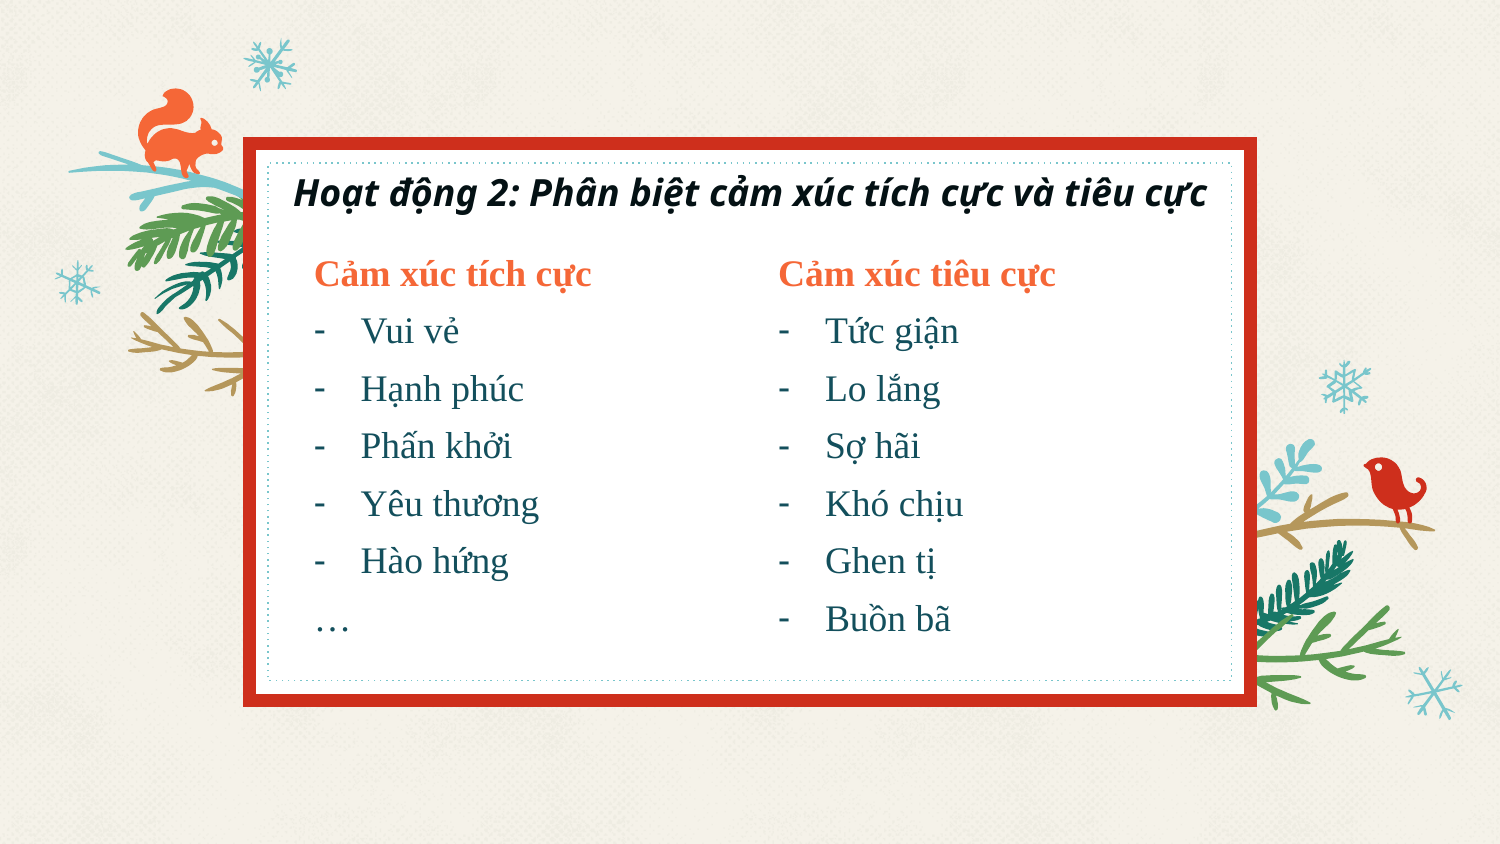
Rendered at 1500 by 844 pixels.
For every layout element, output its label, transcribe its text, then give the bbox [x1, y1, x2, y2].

list Cảm xúc tích cực Vui vẻ Hạnh phúc Phấn khởi Yêu thương Hào hứng … [298, 233, 737, 657]
text_box Hoạt động 2: Phân biệt cảm xúc tích cực và tiêu cực [140, 154, 1361, 220]
list Cảm xúc tiêu cực Tức giận Lo lắng Sợ hãi Khó chịu Ghen tị Buồn bã [763, 233, 1202, 657]
picture [0, 0, 1500, 844]
